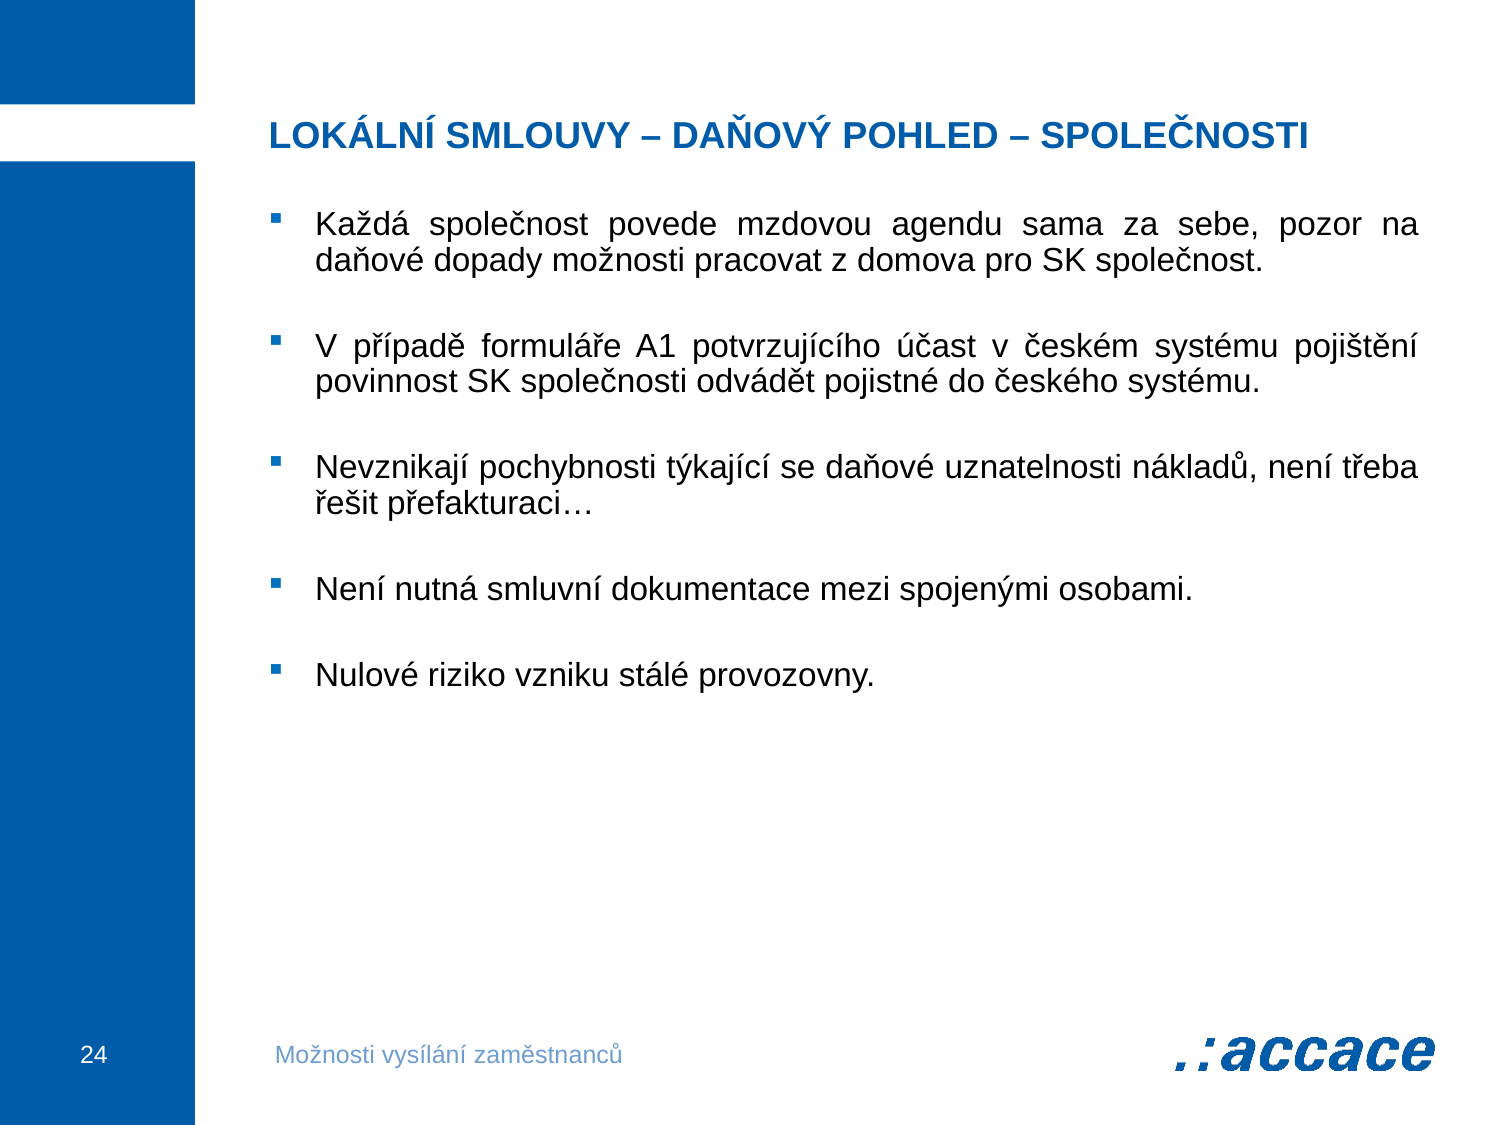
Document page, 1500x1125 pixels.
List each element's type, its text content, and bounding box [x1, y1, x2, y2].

slide_number 24 [64, 1023, 195, 1084]
picture [1175, 1037, 1435, 1071]
text_box [0, 0, 196, 105]
footer Možnosti vysílání zaměstnanců [259, 1023, 1081, 1084]
text_box [0, 160, 196, 1125]
text_box LOKÁLNÍ SMLOUVY – DAŇOVÝ POHLED – SPOLEČNOSTI Každá společnost povede mzdovou agendu sama za sebe, pozor na daňové dopady možnosti pracovat z domova pro SK společnost. V případě formuláře A1 potvrzujícího účast v českém systému pojištění povinnost SK společnosti odvádět pojistné do českého systému. Nevznikají pochybnosti týkající se daňové uznatelnosti nákladů, není třeba řešit přefakturaci… Není nutná smluvní dokumentace mezi spojenými osobami. Nulové riziko vzniku stálé provozovny. [194, 108, 1435, 761]
